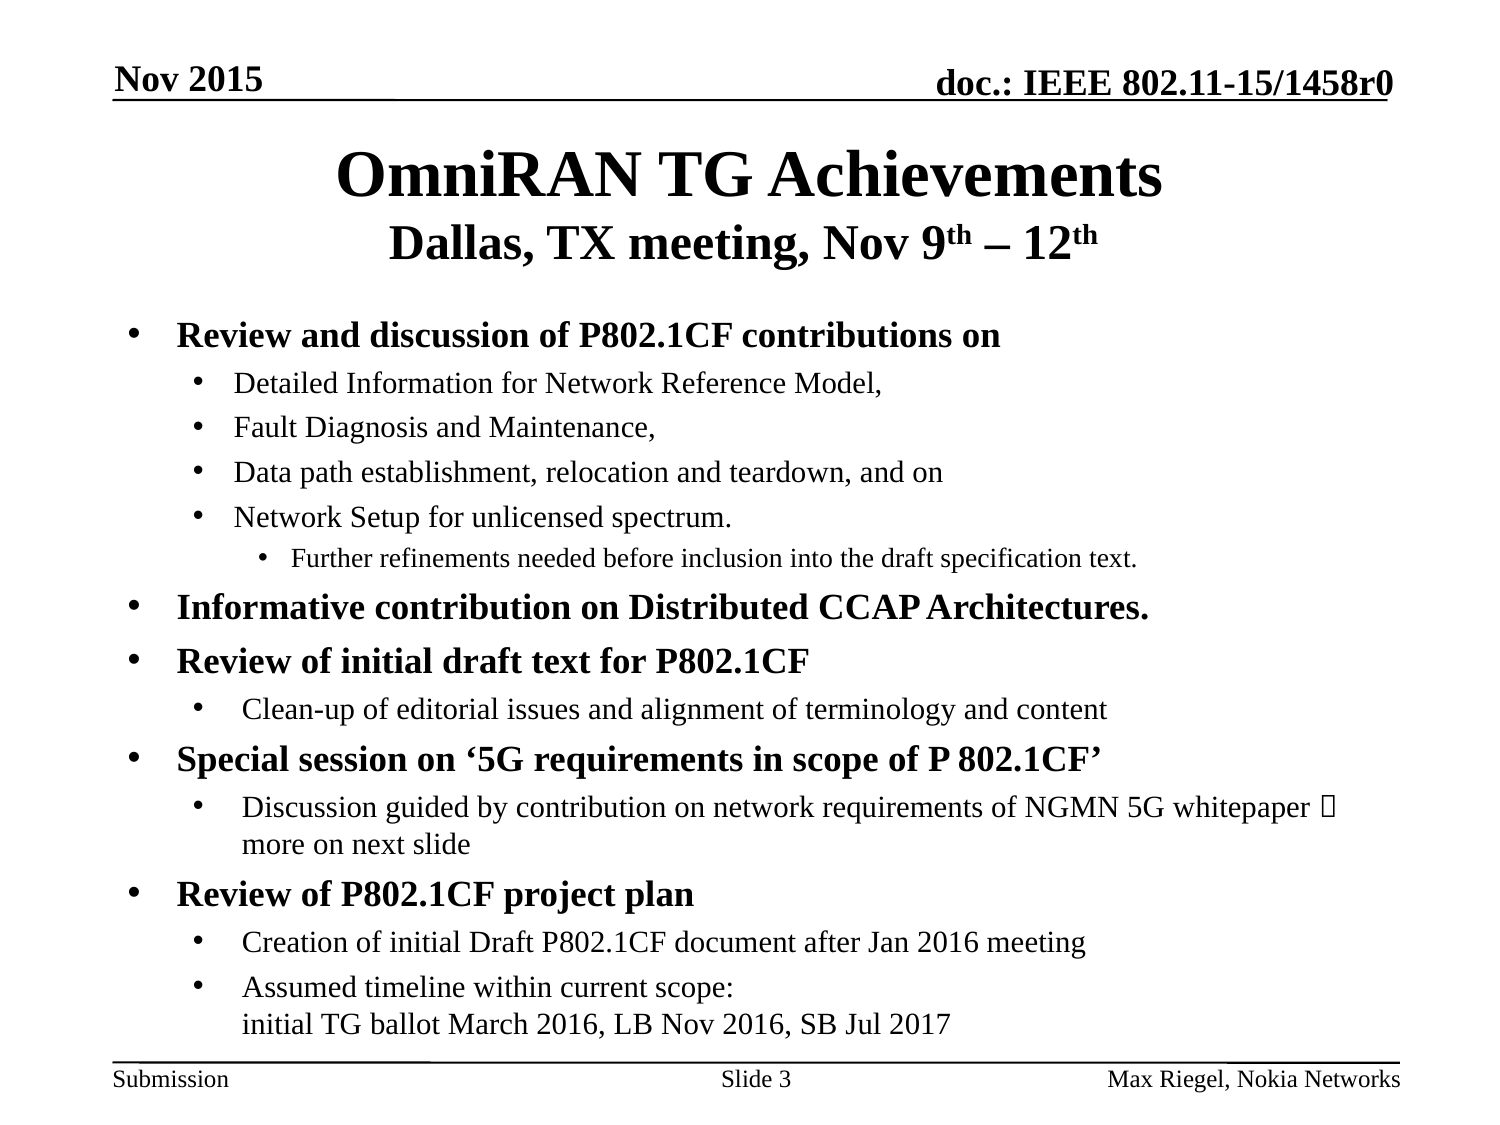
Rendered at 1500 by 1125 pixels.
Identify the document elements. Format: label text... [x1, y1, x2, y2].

title OmniRAN TG Achievements Dallas, TX meeting, Nov 9th – 12th [112, 112, 1388, 288]
list Review and discussion of P802.1CF contributions on Detailed Information for Network Reference Model, Fault Diagnosis and Maintenance, Data path establishment, relocation and teardown, and on Network Setup for unlicensed spectrum. Further refinements needed before inclusion into the draft specification text. Informative contribution on Distributed CCAP Architectures. Review of initial draft text for P802.1CF Clean-up of editorial issues and alignment of terminology and content Special session on ‘5G requirements in scope of P 802.1CF’ Discussion guided by contribution on network requirements of NGMN 5G whitepaper  more on next slide Review of P802.1CF project plan Creation of initial Draft P802.1CF document after Jan 2016 meeting Assumed timeline within current scope: initial TG ballot March 2016, LB Nov 2016, SB Jul 2017 [112, 302, 1388, 1059]
footer Max Riegel, Nokia Networks [878, 1061, 1402, 1093]
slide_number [114, 54, 423, 100]
slide_number Slide 3 [712, 1061, 800, 1123]
